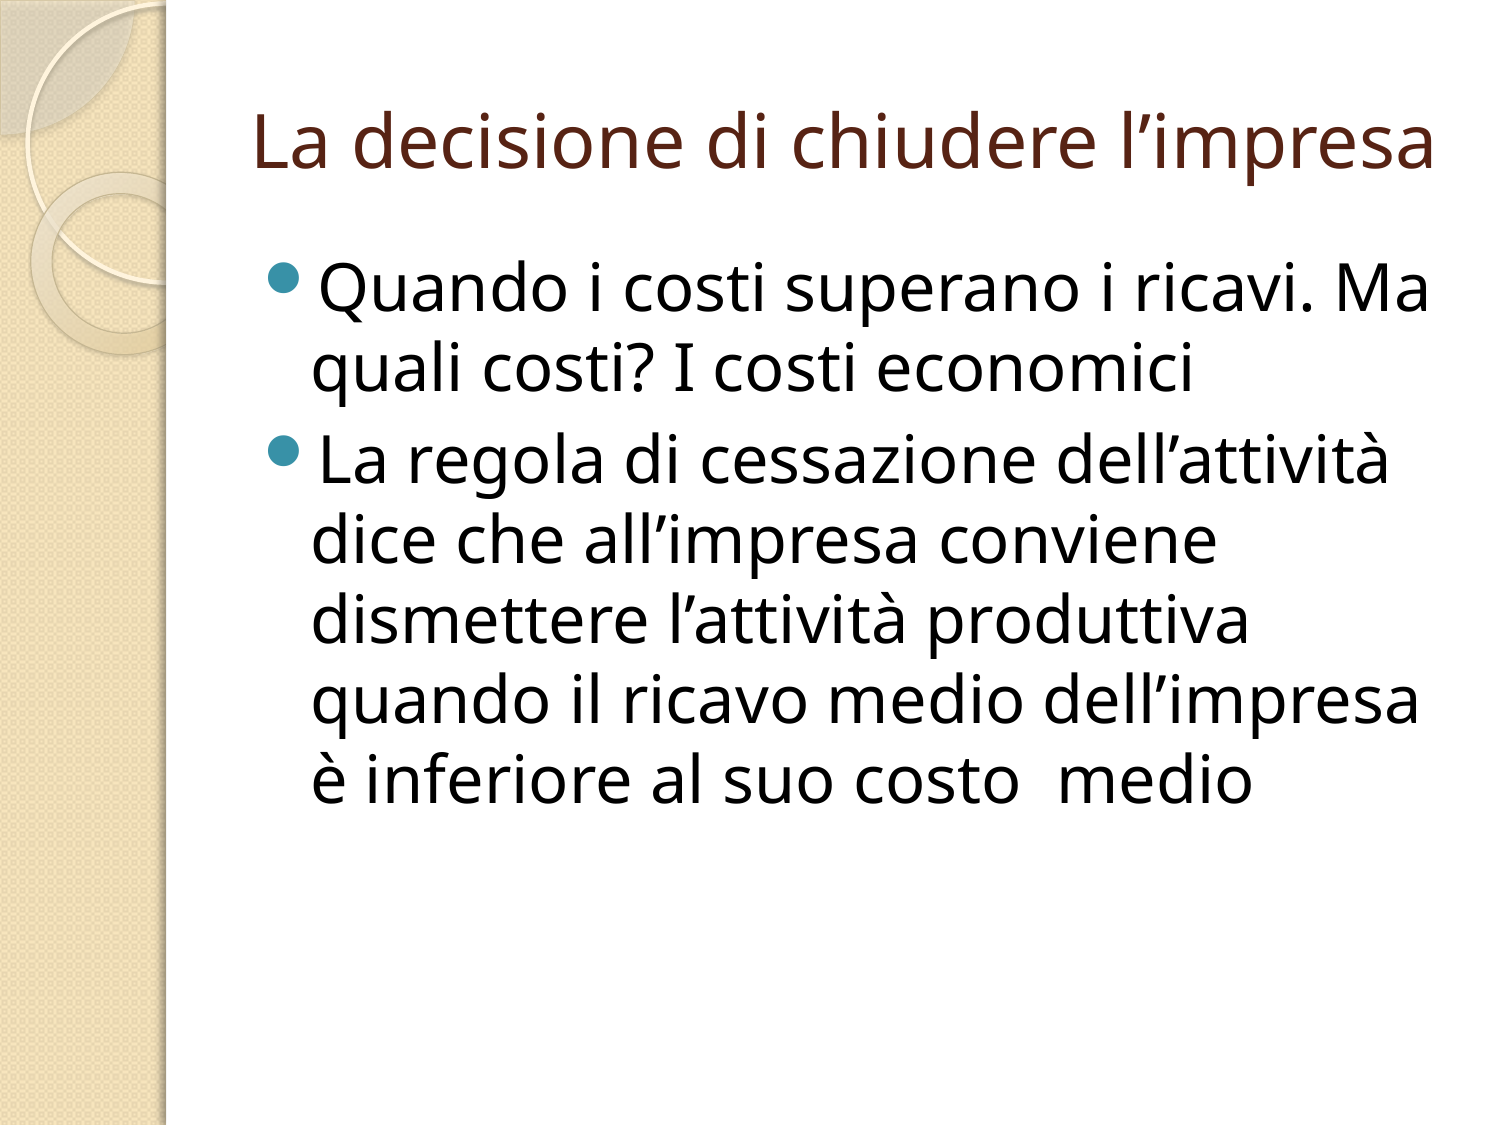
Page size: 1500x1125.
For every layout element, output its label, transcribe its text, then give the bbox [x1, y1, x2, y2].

list Quando i costi superano i ricavi. Ma quali costi? I costi economici La regola di cessazione dell’attività dice che all’impresa conviene dismettere l’attività produttiva quando il ricavo medio dell’impresa è inferiore al suo costo medio [235, 237, 1466, 1025]
title La decisione di chiudere l’impresa [235, 45, 1466, 233]
